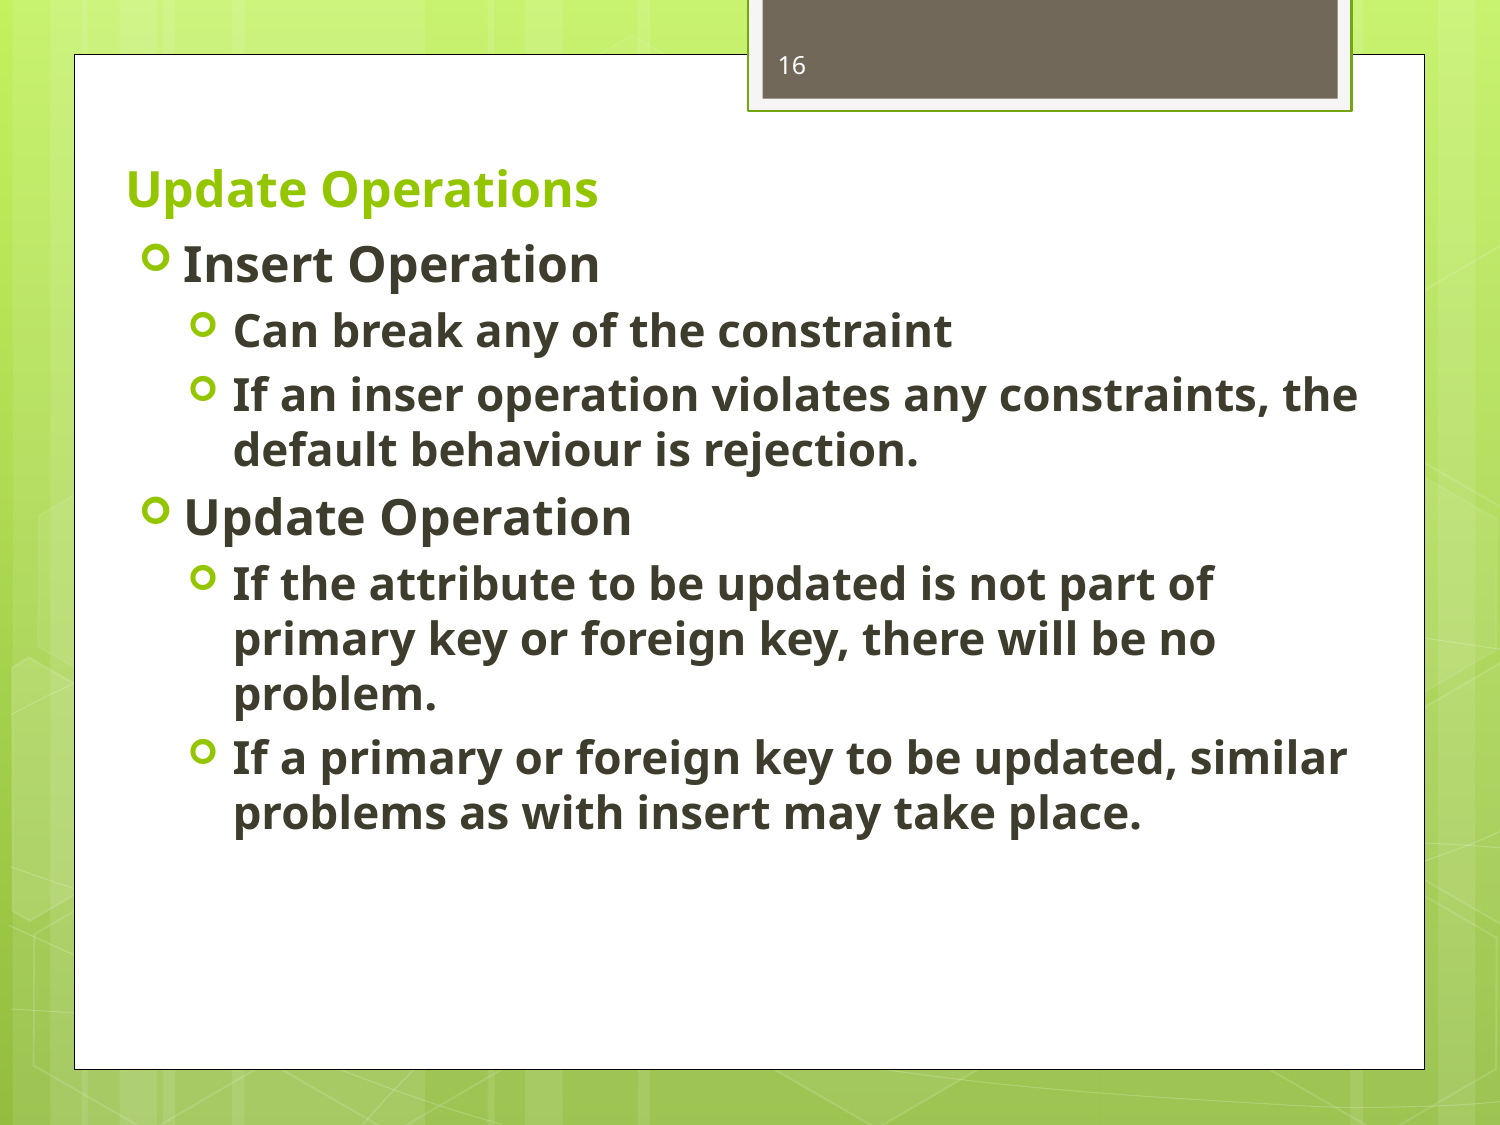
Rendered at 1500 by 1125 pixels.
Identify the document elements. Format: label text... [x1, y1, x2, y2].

list Insert Operation Can break any of the constraint If an inser operation violates any constraints, the default behaviour is rejection. Update Operation If the attribute to be updated is not part of primary key or foreign key, there will be no problem. If a primary or foreign key to be updated, similar problems as with insert may take place. [112, 224, 1400, 950]
slide_number 16 [762, 36, 982, 97]
title Update Operations [110, 112, 1263, 225]
footer [849, 1037, 1425, 1098]
